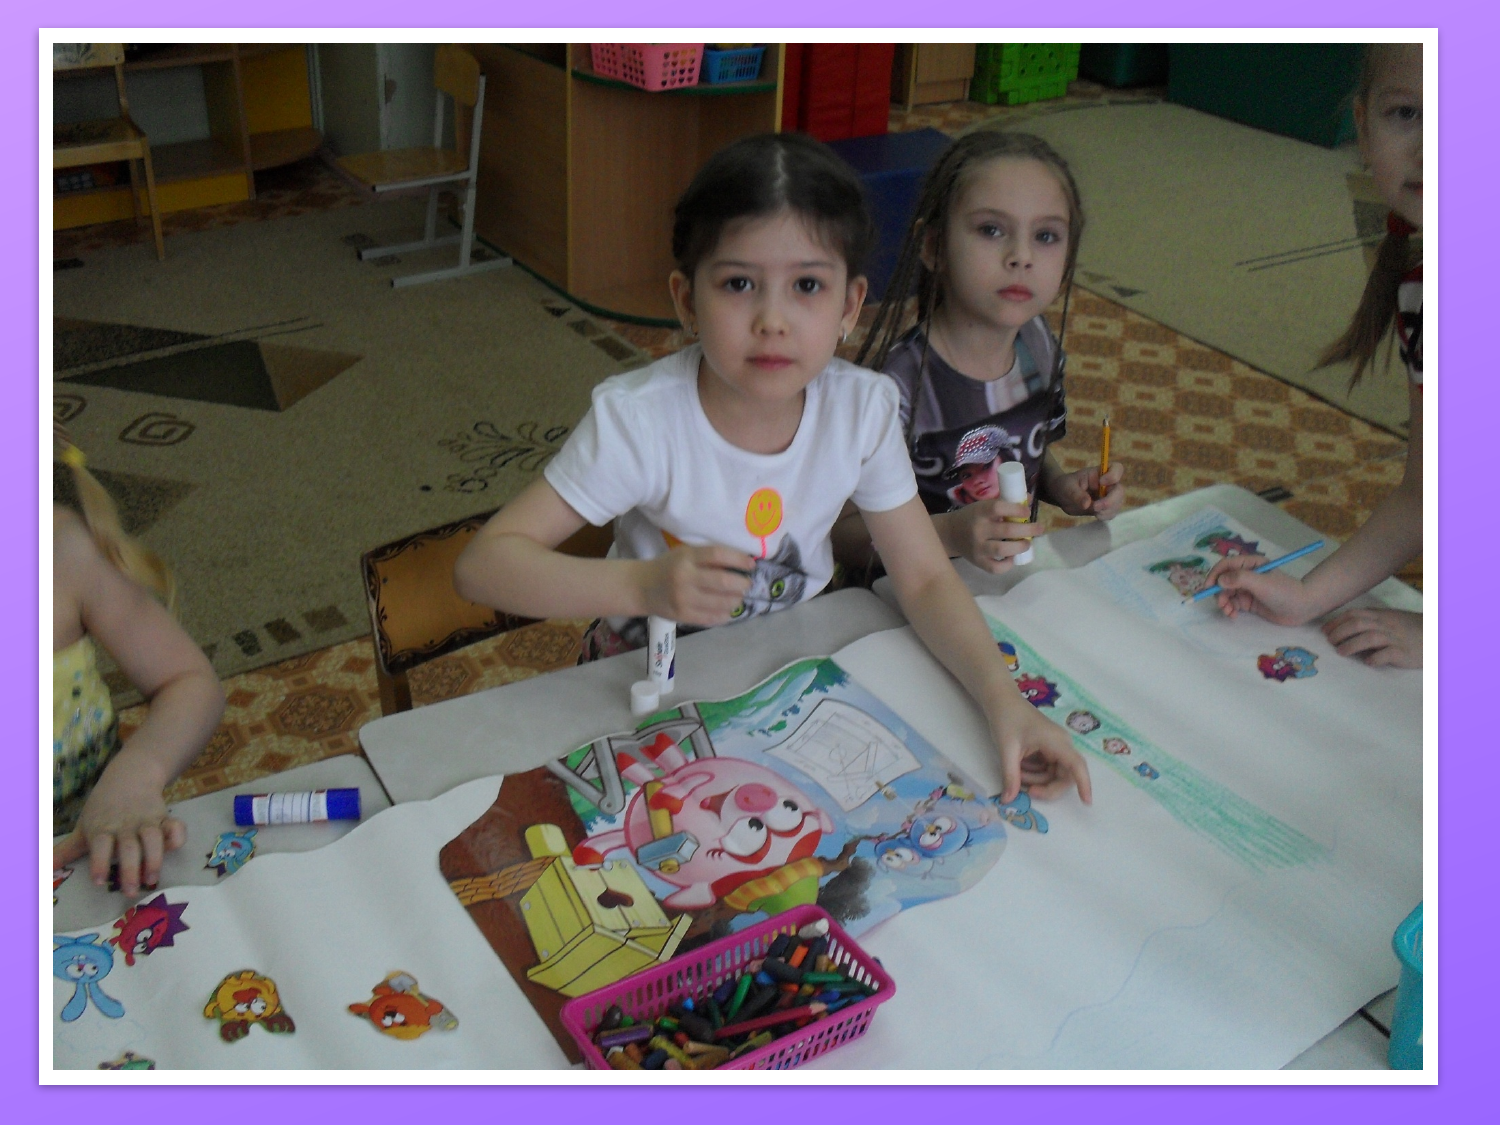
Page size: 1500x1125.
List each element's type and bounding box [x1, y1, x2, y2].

picture [52, 42, 1424, 1071]
